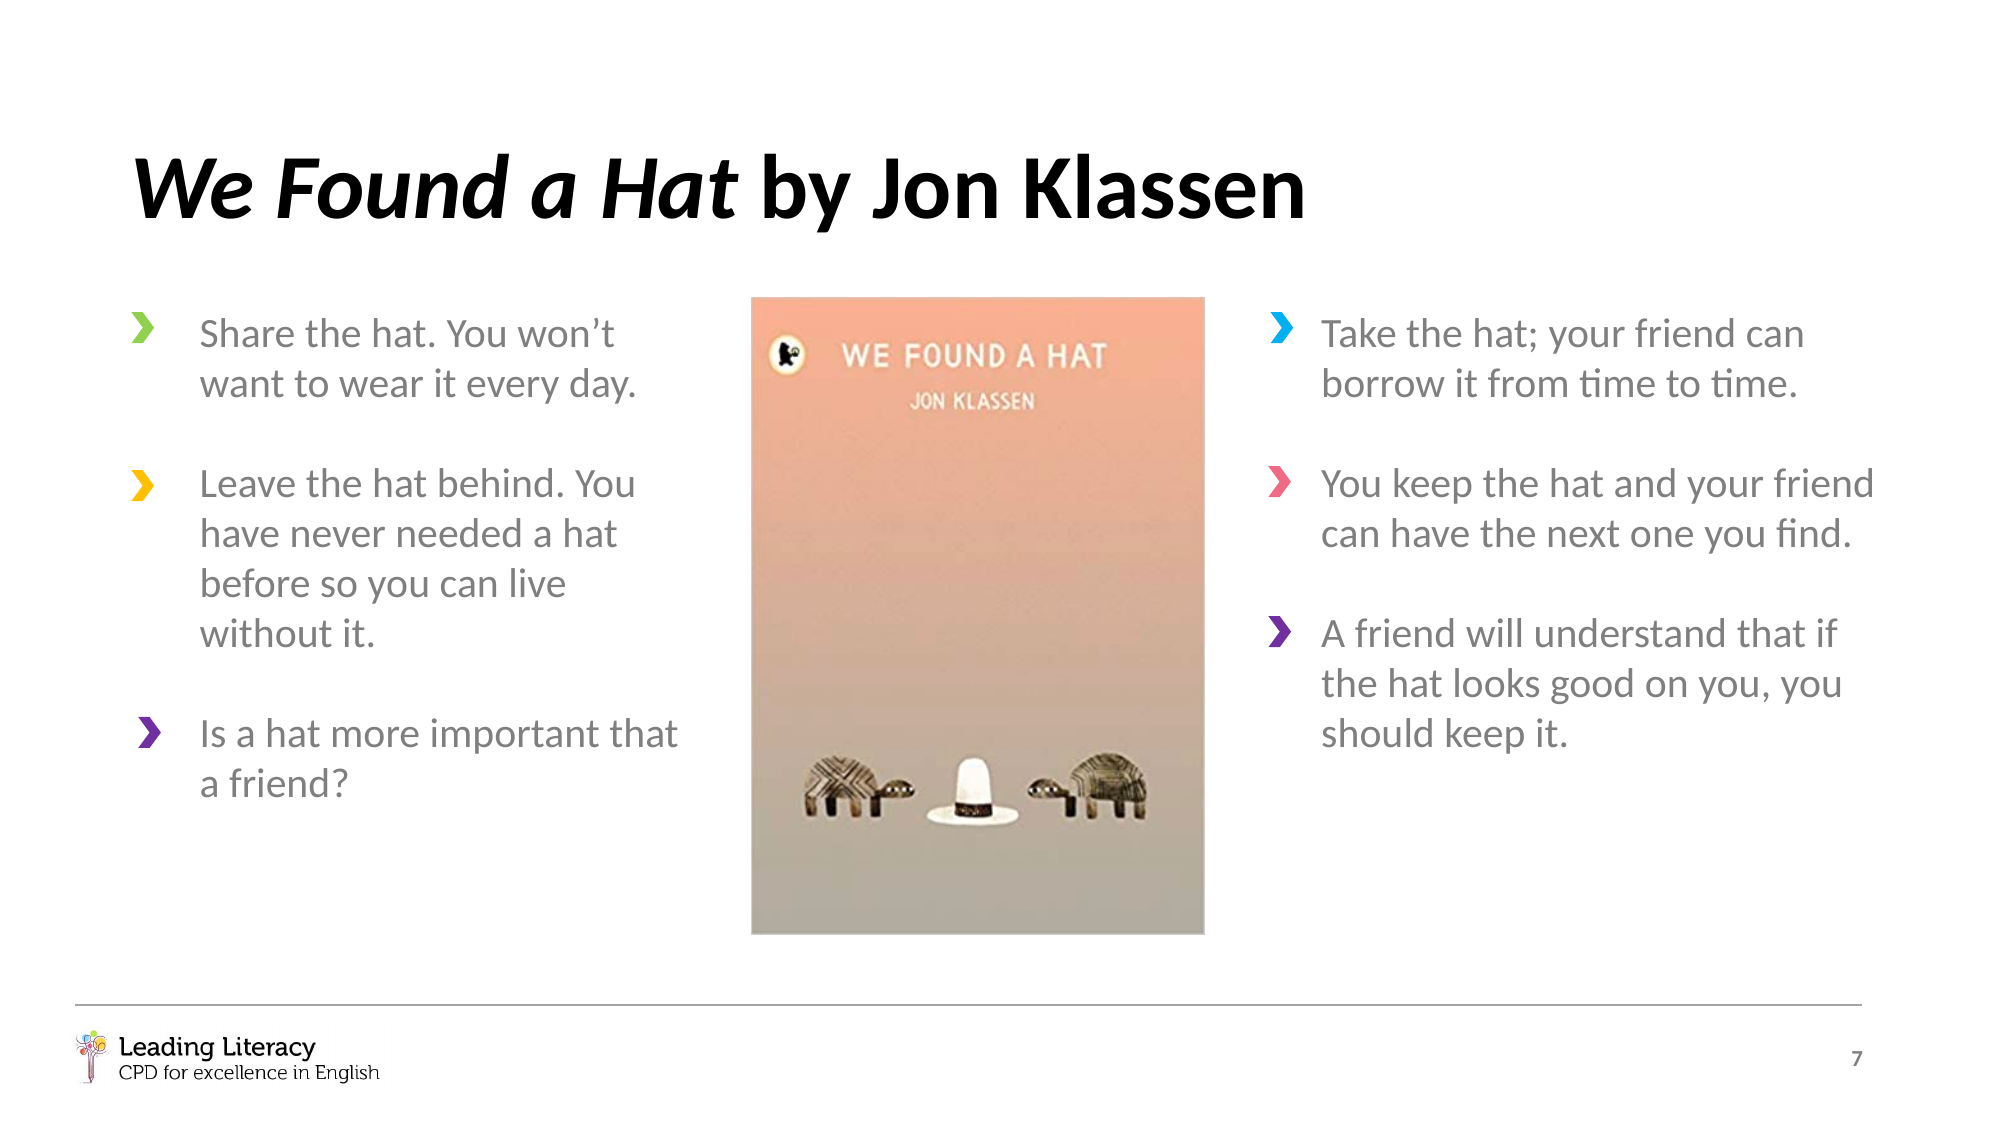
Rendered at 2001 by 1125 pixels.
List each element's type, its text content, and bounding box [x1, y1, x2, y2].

text_box [131, 312, 155, 344]
text_box Take the hat; your friend can borrow it from time to time. You keep the hat and your friend can have the next one you find. A friend will understand that if the hat looks good on you, you should keep it. [1306, 297, 1910, 764]
text_box [1268, 616, 1292, 648]
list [751, 297, 1205, 935]
text_box [138, 716, 161, 748]
text_box Share the hat. You won’t want to wear it every day. Leave the hat behind. You have never needed a hat before so you can live without it. Is a hat more important that a friend? [184, 297, 700, 945]
picture [62, 1019, 392, 1095]
text_box [1270, 312, 1294, 344]
text_box [131, 470, 155, 502]
title We Found a Hat by Jon Klassen [115, 80, 1841, 298]
text_box [1268, 466, 1291, 498]
